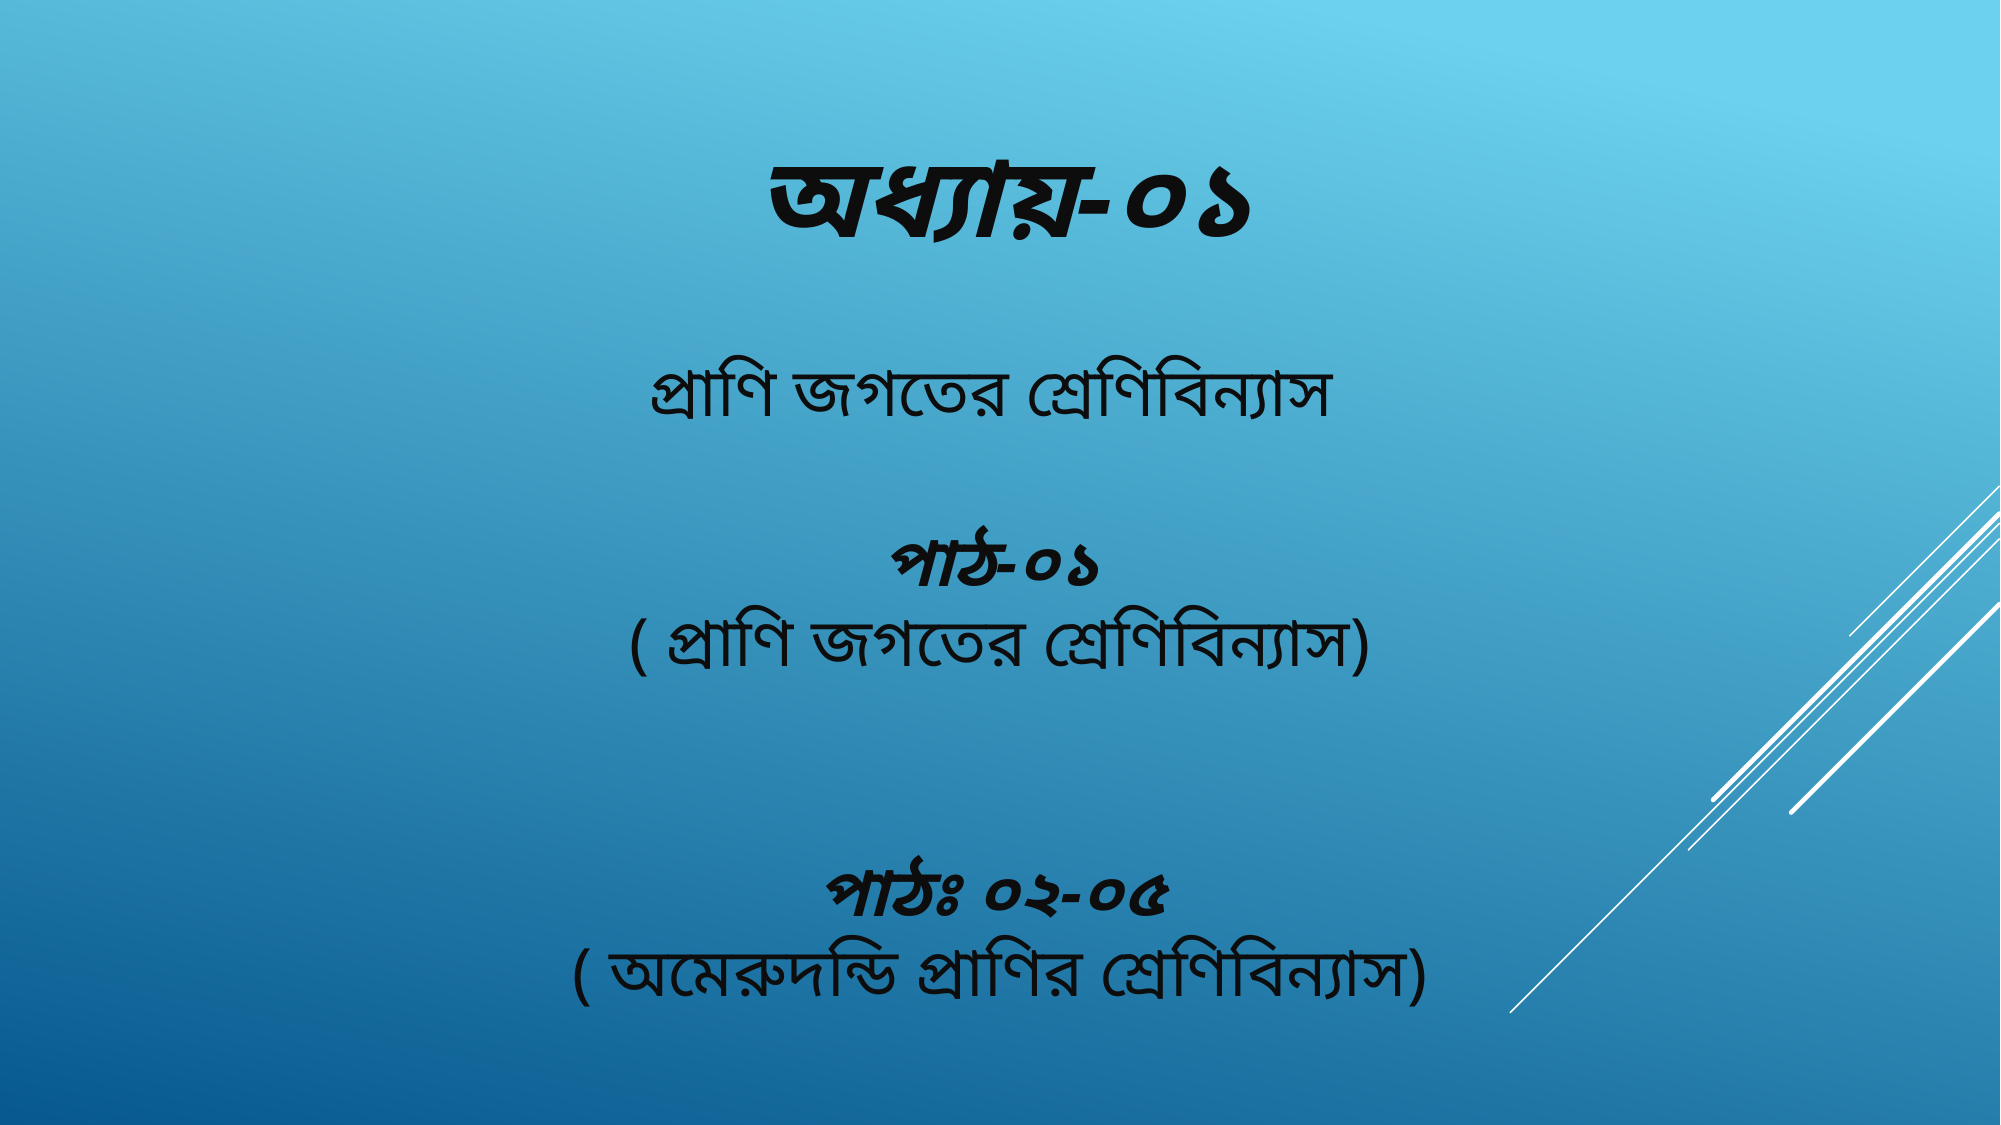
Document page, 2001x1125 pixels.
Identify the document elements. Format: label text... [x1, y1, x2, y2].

title অধ্যায়-০১ প্রাণি জগতের শ্রেণিবিন্যাস পাঠ-০১ ( প্রাণি জগতের শ্রেণিবিন্যাস) পাঠঃ ০২-০৫ ( অমেরুদন্ডি প্রাণির শ্রেণিবিন্যাস) [182, 9, 1800, 1125]
